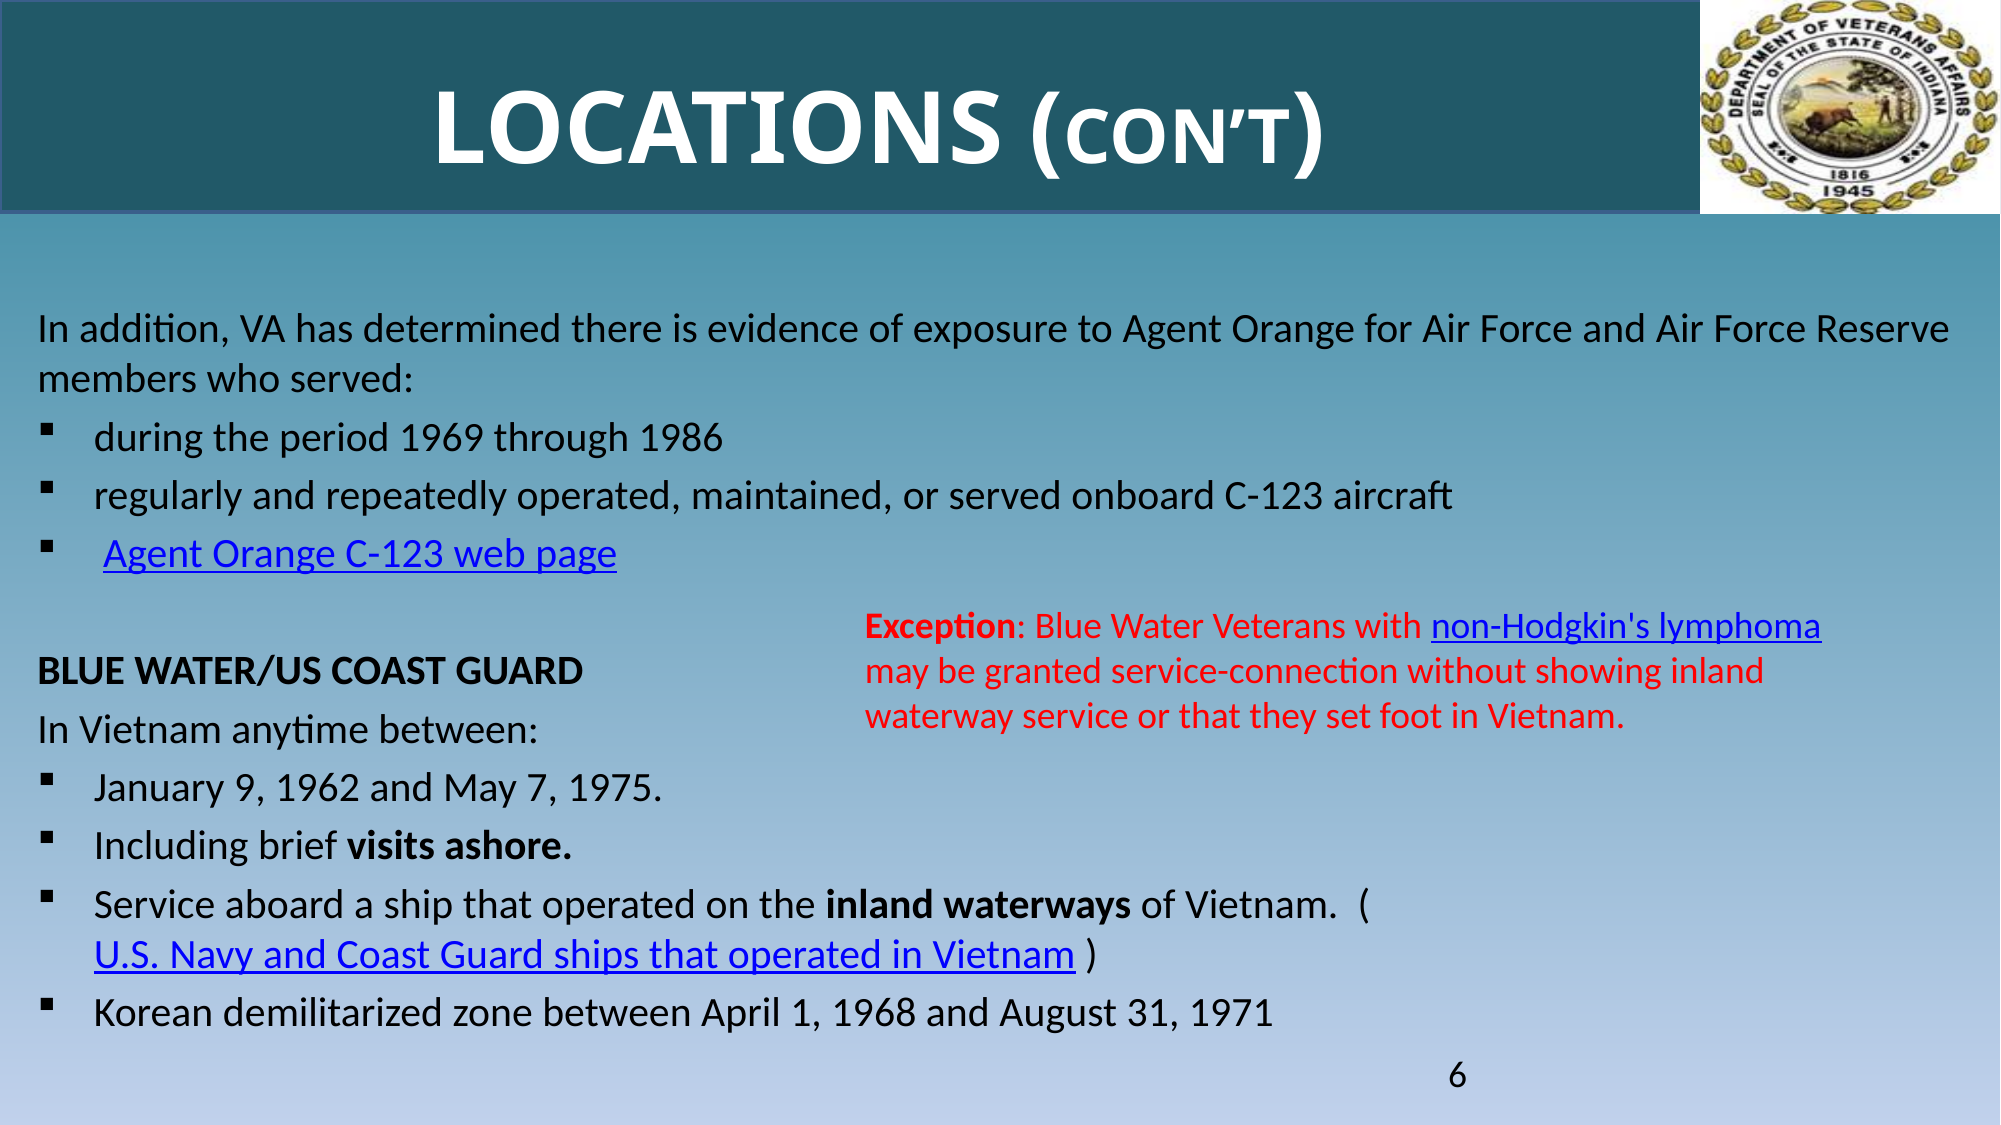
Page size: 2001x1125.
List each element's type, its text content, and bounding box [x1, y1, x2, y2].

list In addition, VA has determined there is evidence of exposure to Agent Orange for Air Force and Air Force Reserve members who served: during the period 1969 through 1986 regularly and repeatedly operated, maintained, or served onboard C-123 aircraft Agent Orange C-123 web page BLUE WATER/US COAST GUARD In Vietnam anytime between: January 9, 1962 and May 7, 1975. Including brief visits ashore. Service aboard a ship that operated on the inland waterways of Vietnam. (U.S. Navy and Coast Guard ships that operated in Vietnam ) Korean demilitarized zone between April 1, 1968 and August 31, 1971 [22, 235, 1973, 1103]
picture [1700, 0, 2000, 214]
slide_number 6 [1433, 1042, 1900, 1103]
title LOCATIONS (CON’T) [99, 31, 1657, 191]
text_box Exception: Blue Water Veterans with non-Hodgkin's lymphoma may be granted service-connection without showing inland waterway service or that they set foot in Vietnam. [850, 593, 1851, 743]
